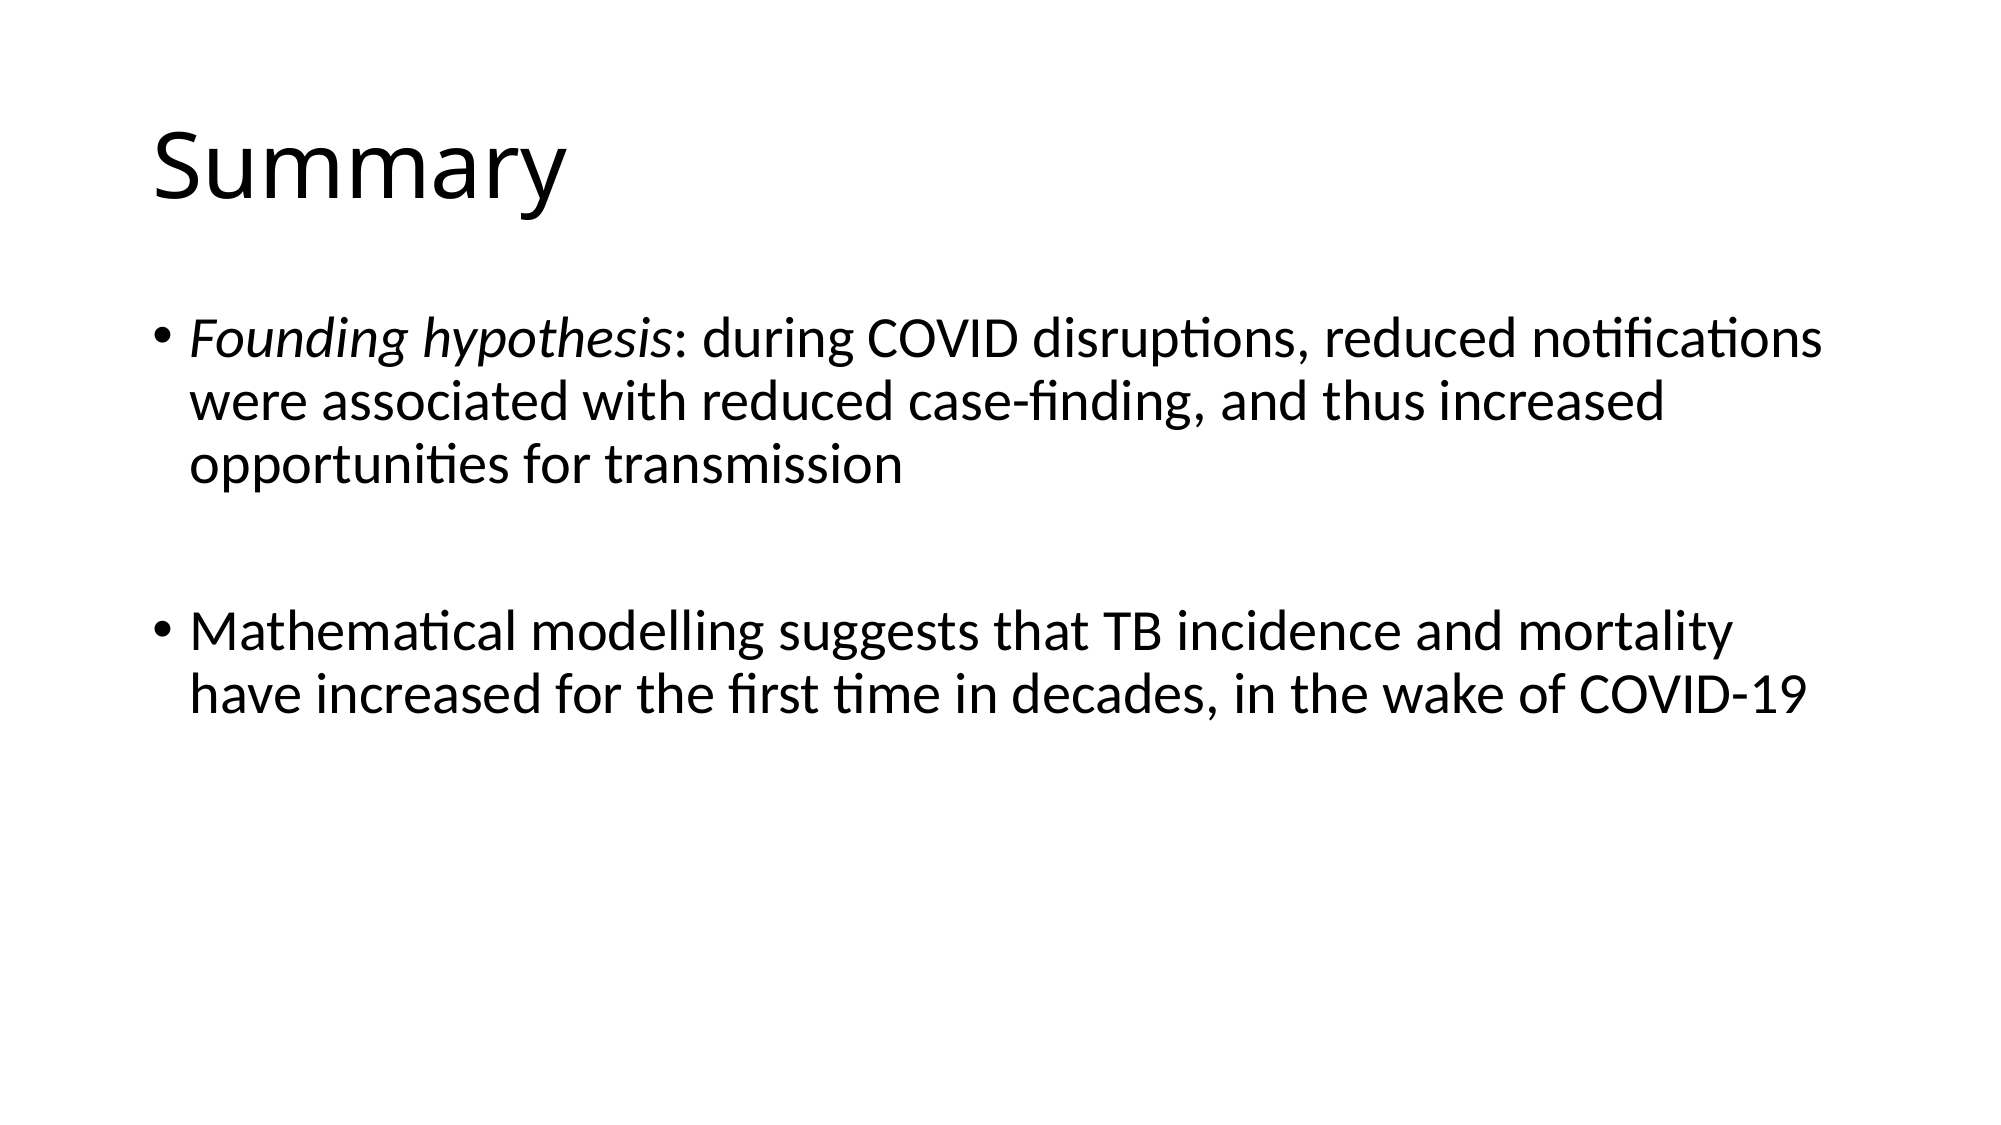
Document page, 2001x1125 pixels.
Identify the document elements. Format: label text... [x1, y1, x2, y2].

list Founding hypothesis: during COVID disruptions, reduced notifications were associated with reduced case-finding, and thus increased opportunities for transmission Mathematical modelling suggests that TB incidence and mortality have increased for the first time in decades, in the wake of COVID-19 [137, 299, 1863, 1014]
title Summary [137, 59, 1863, 278]
